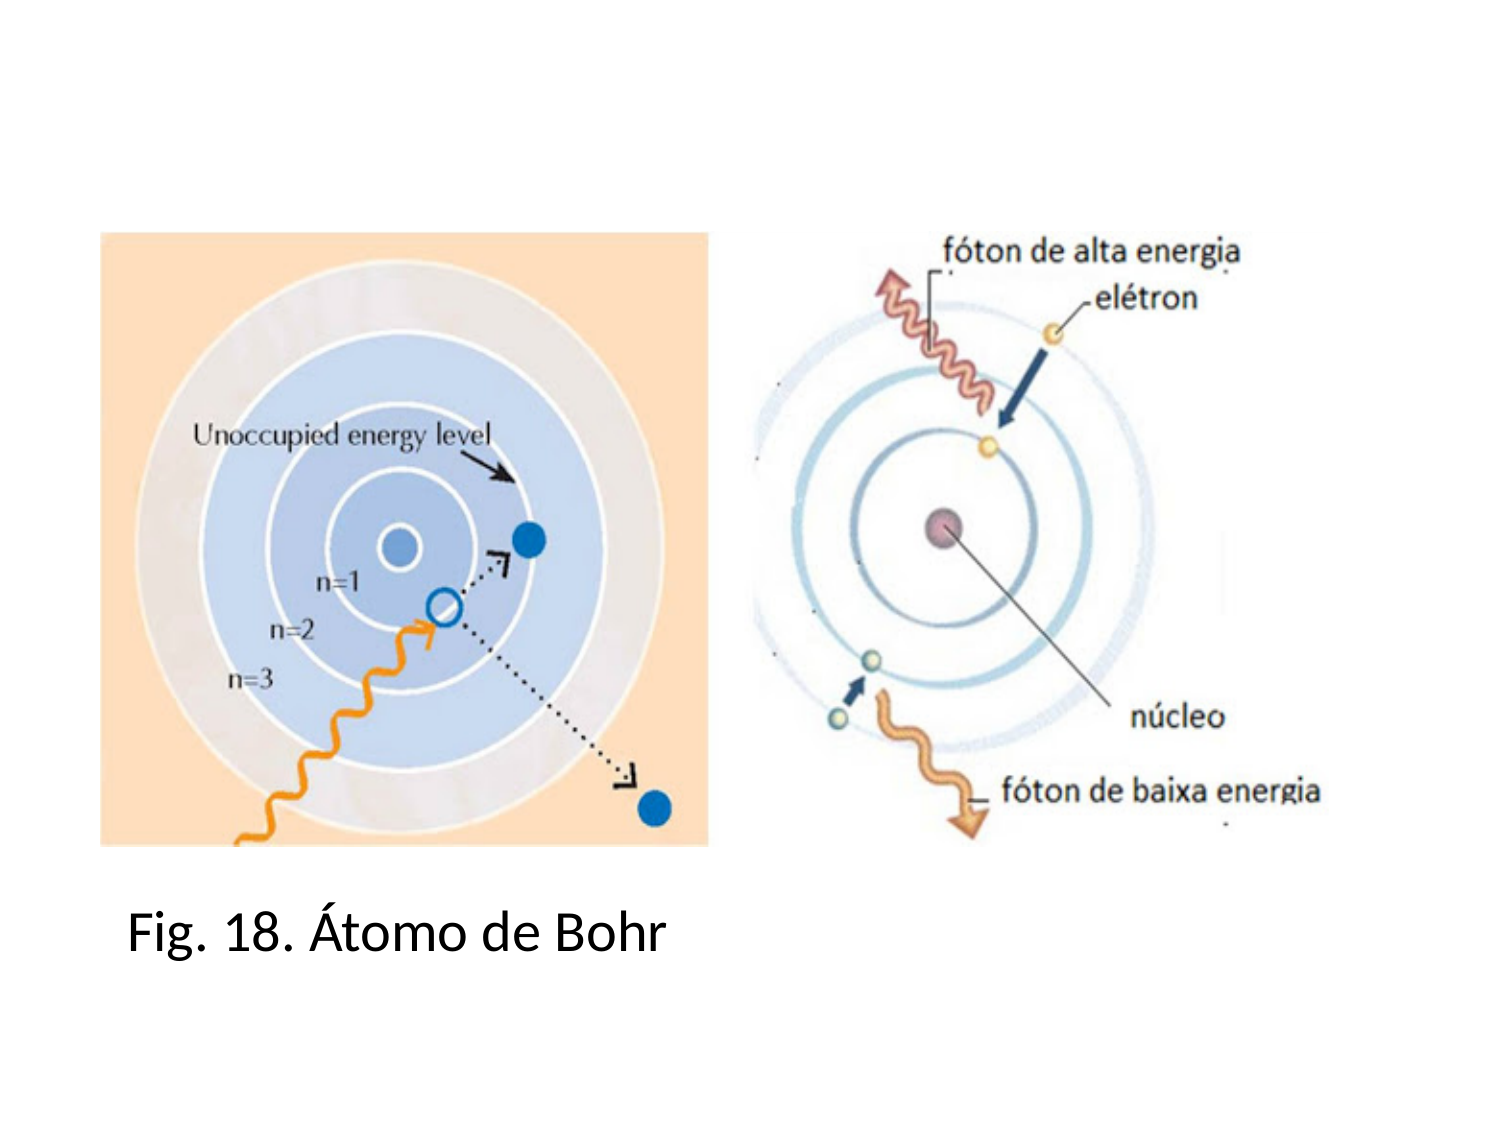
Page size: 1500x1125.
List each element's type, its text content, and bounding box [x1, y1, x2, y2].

title Fig. 18. Átomo de Bohr [112, 834, 1463, 1022]
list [100, 231, 1329, 847]
